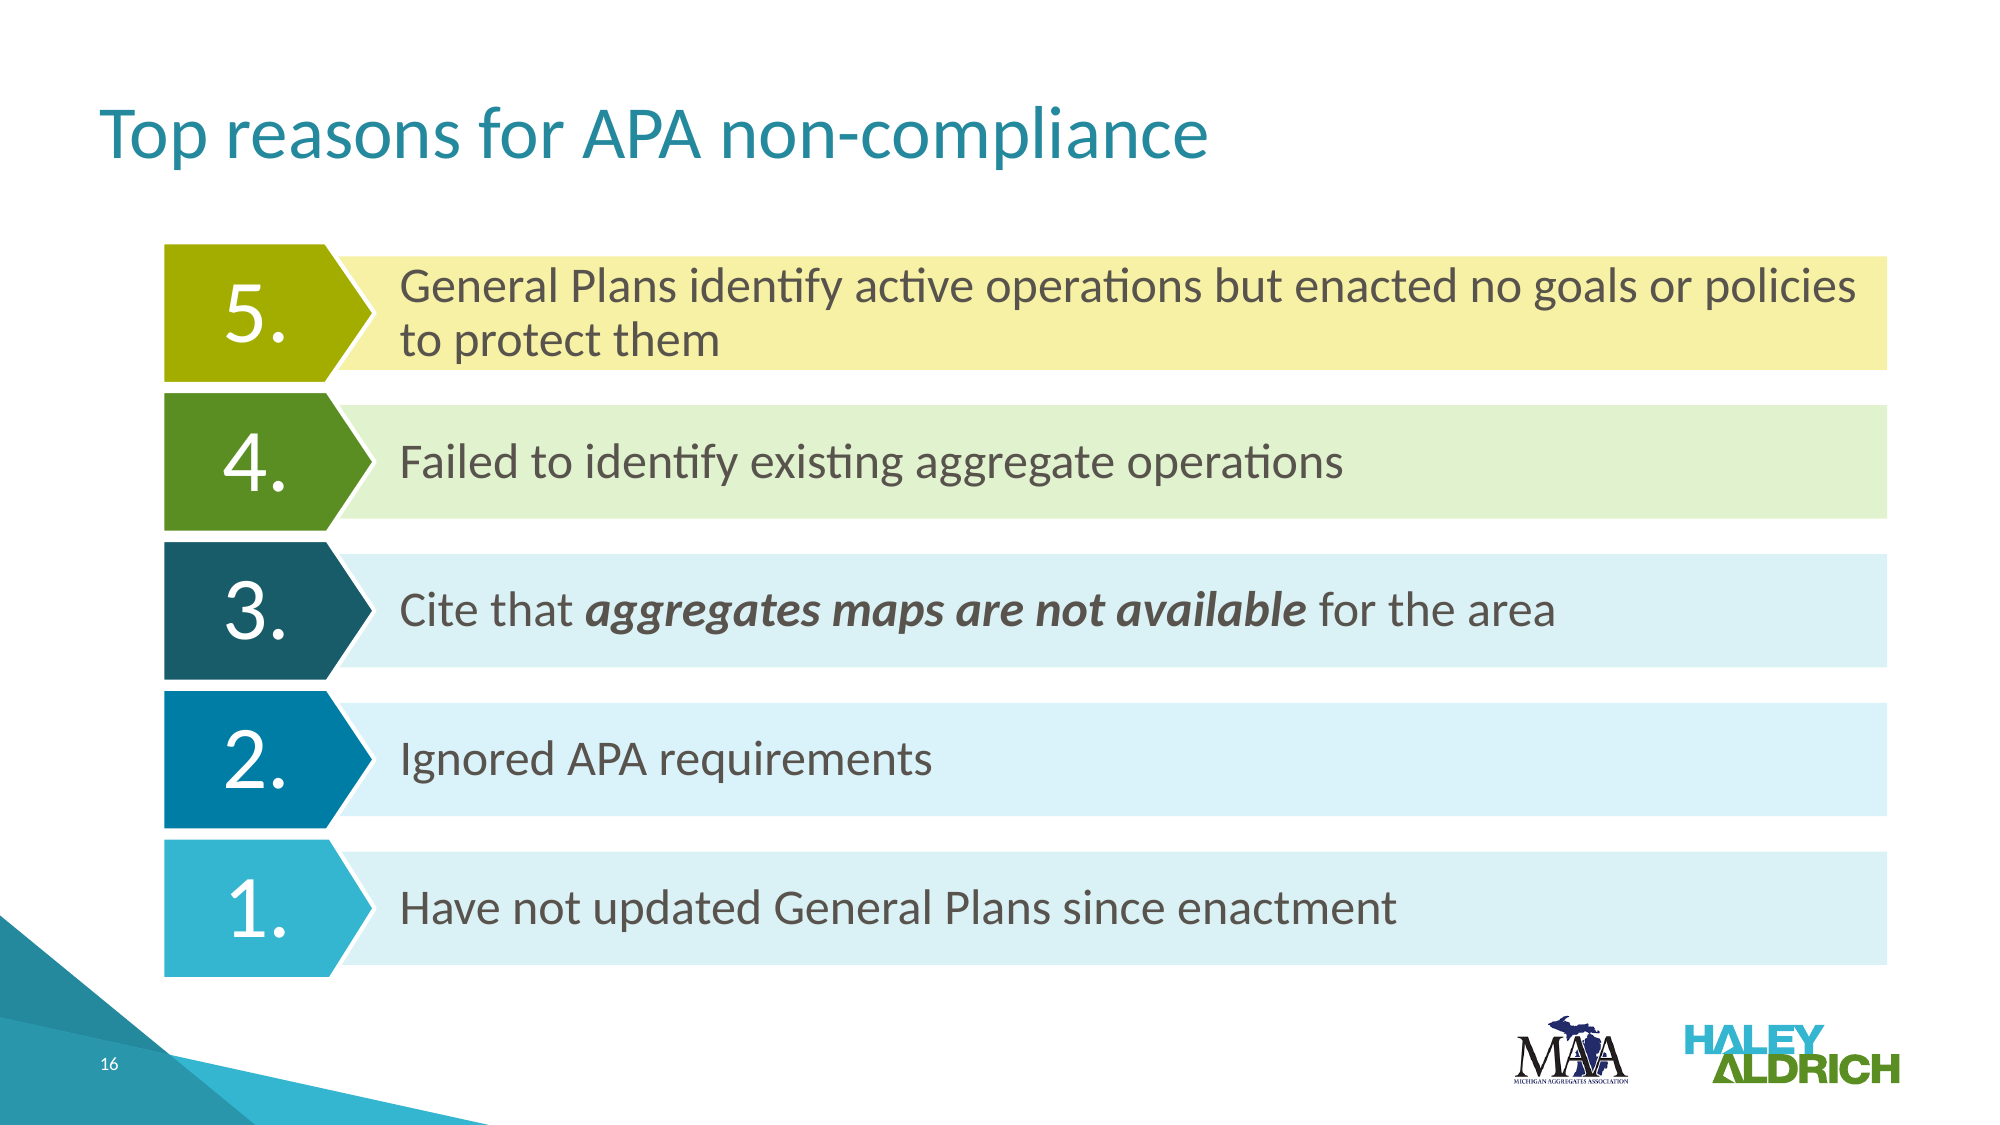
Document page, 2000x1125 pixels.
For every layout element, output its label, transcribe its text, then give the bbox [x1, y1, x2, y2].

text_box Failed to identify existing aggregate operations [339, 403, 1889, 521]
text_box 4. [160, 389, 377, 535]
picture [1505, 996, 1635, 1125]
slide_number 16 [99, 1040, 256, 1085]
text_box 1. [160, 835, 377, 982]
text_box 5. [160, 240, 377, 387]
text_box Ignored APA requirements [339, 701, 1889, 818]
title Top reasons for APA non-compliance [99, 37, 1900, 175]
text_box 3. [160, 537, 377, 684]
text_box 2. [160, 686, 377, 833]
text_box Have not updated General Plans since enactment [341, 850, 1889, 967]
text_box General Plans identify active operations but enacted no goals or policies to protect them [338, 254, 1889, 372]
text_box Cite that aggregates maps are not available for the area [339, 552, 1889, 669]
